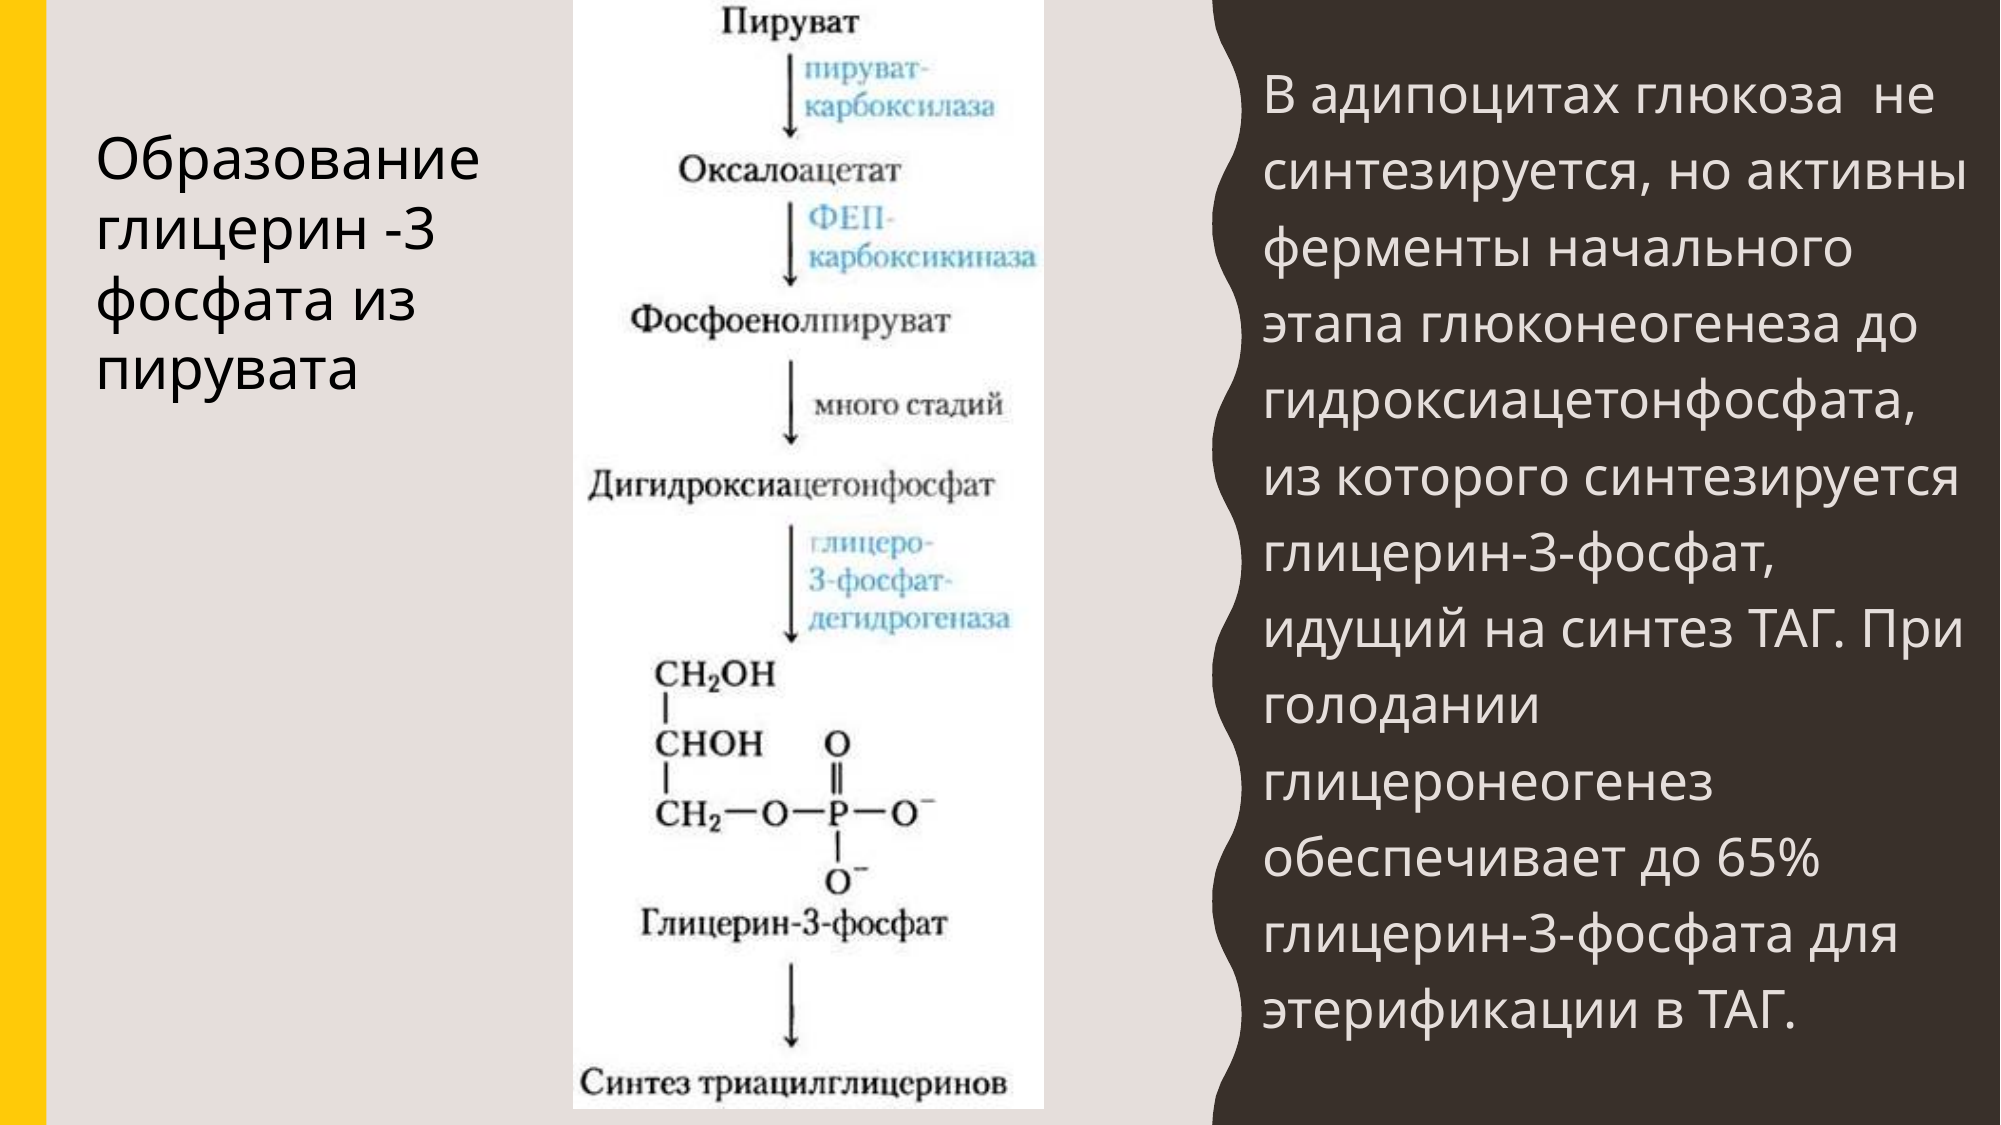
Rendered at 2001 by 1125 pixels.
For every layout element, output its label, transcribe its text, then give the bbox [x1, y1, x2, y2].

list В адипоцитах глюкоза не синтезируется, но активны ферменты начального этапа глюконеогенеза до гидроксиацетонфосфата, из которого синтезируется глицерин-3-фосфат, идущий на синтез ТАГ. При голодании глицеронеогенез обеспечивает до 65% глицерин-3-фосфата для этерификации в ТАГ. [1247, 40, 2000, 1065]
text_box Образование глицерин -3 фосфата из пирувата [80, 114, 573, 409]
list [573, 0, 1044, 1109]
